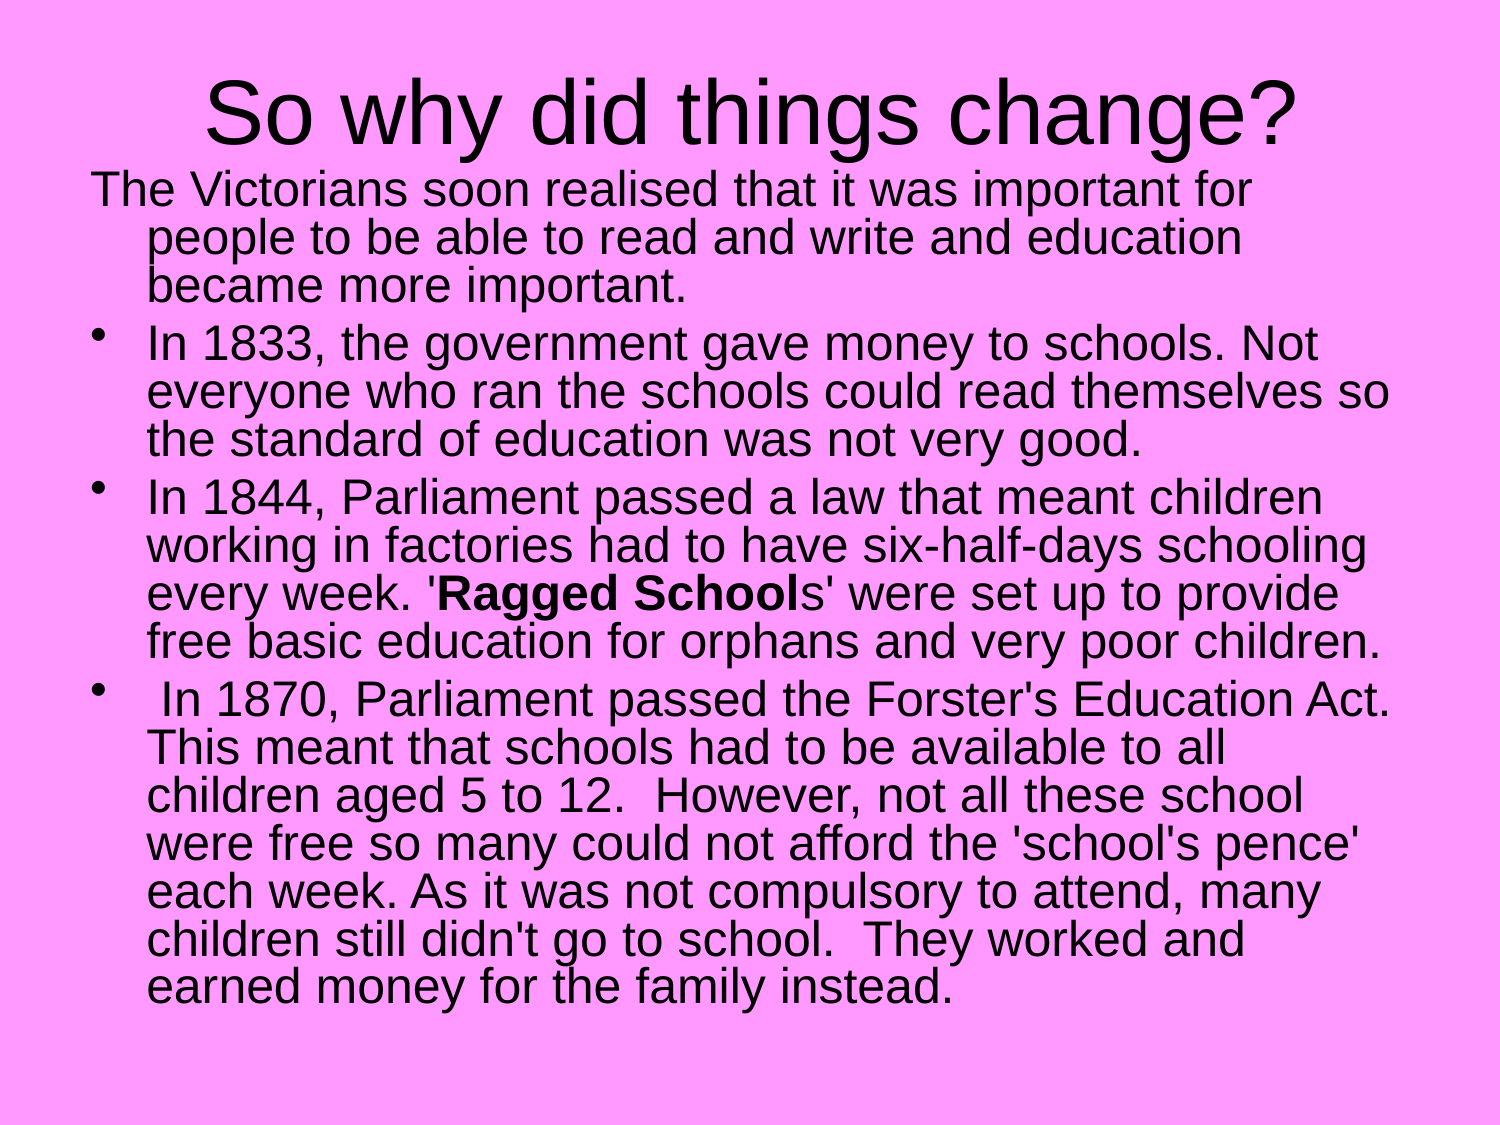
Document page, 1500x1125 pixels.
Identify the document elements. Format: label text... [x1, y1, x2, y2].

title So why did things change? [76, 42, 1427, 174]
list The Victorians soon realised that it was important for people to be able to read and write and education became more important. In 1833, the government gave money to schools. Not everyone who ran the schools could read themselves so the standard of education was not very good. In 1844, Parliament passed a law that meant children working in factories had to have six-half-days schooling every week. 'Ragged Schools' were set up to provide free basic education for orphans and very poor children. In 1870, Parliament passed the Forster's Education Act. This meant that schools had to be available to all children aged 5 to 12. However, not all these school were free so many could not afford the 'school's pence' each week. As it was not compulsory to attend, many children still didn't go to school. They worked and earned money for the family instead. [75, 160, 1425, 1047]
